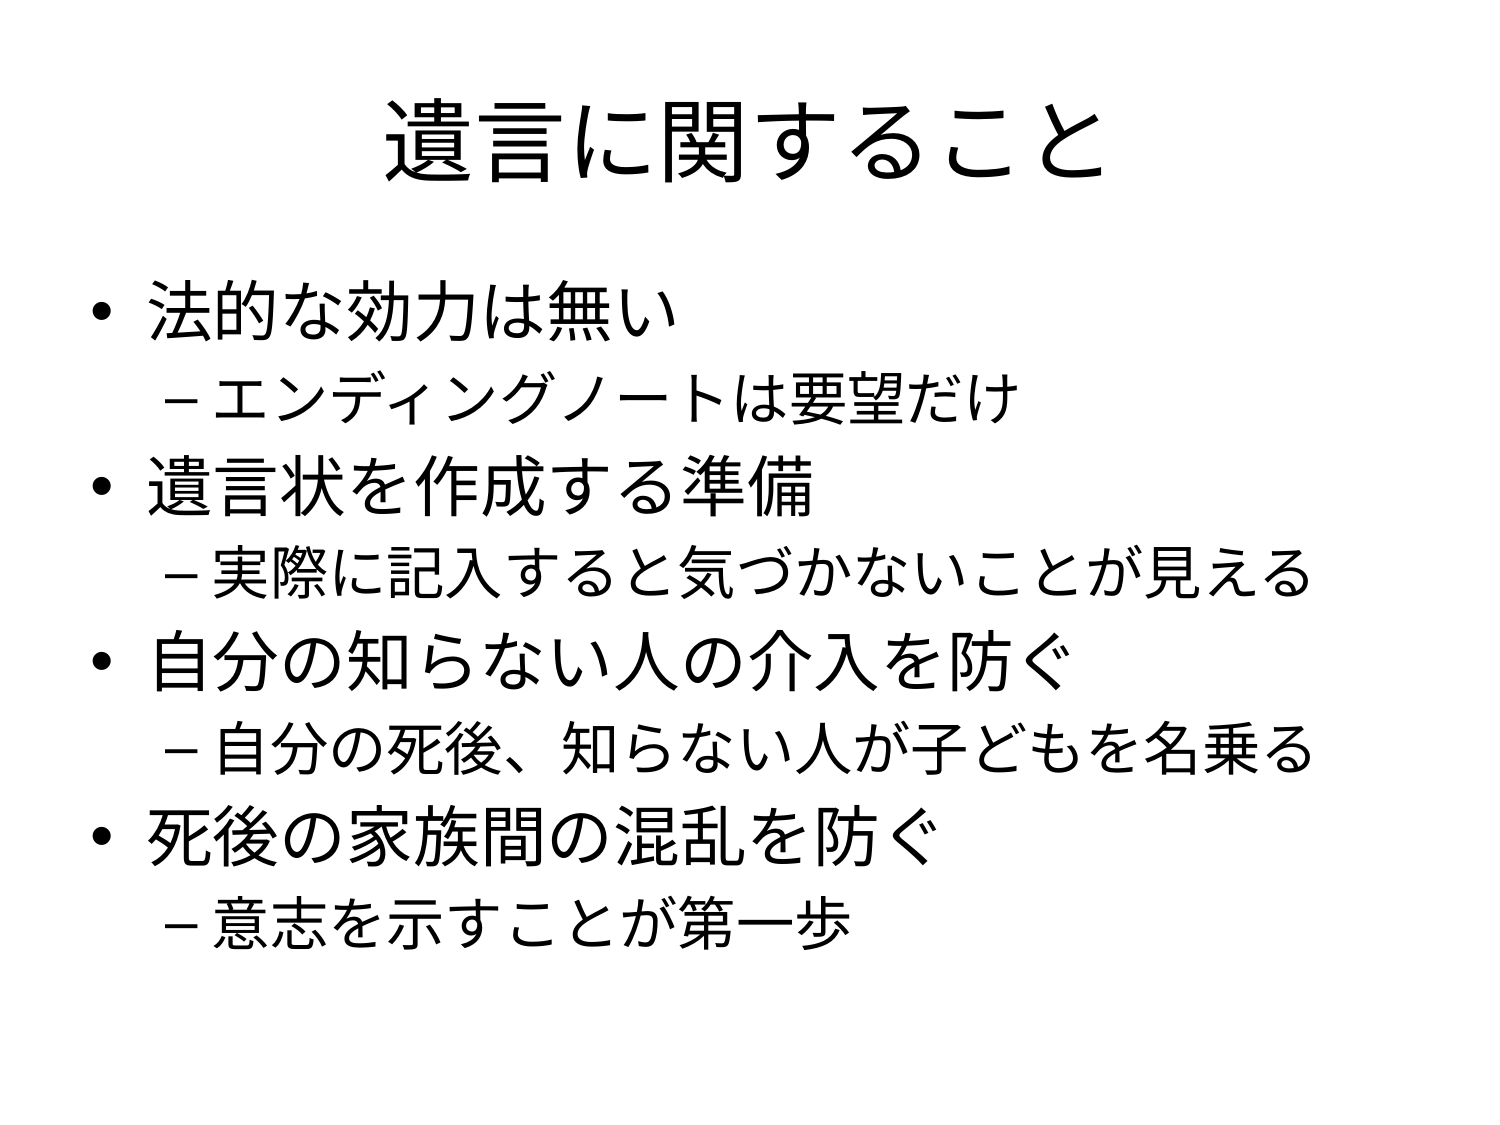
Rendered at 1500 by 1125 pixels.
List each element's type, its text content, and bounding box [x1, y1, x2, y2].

list 法的な効力は無い エンディングノートは要望だけ 遺言状を作成する準備 実際に記入すると気づかないことが見える 自分の知らない人の介入を防ぐ 自分の死後、知らない人が子どもを名乗る 死後の家族間の混乱を防ぐ 意志を示すことが第一歩 [75, 262, 1425, 1005]
title 遺言に関すること [75, 45, 1425, 233]
